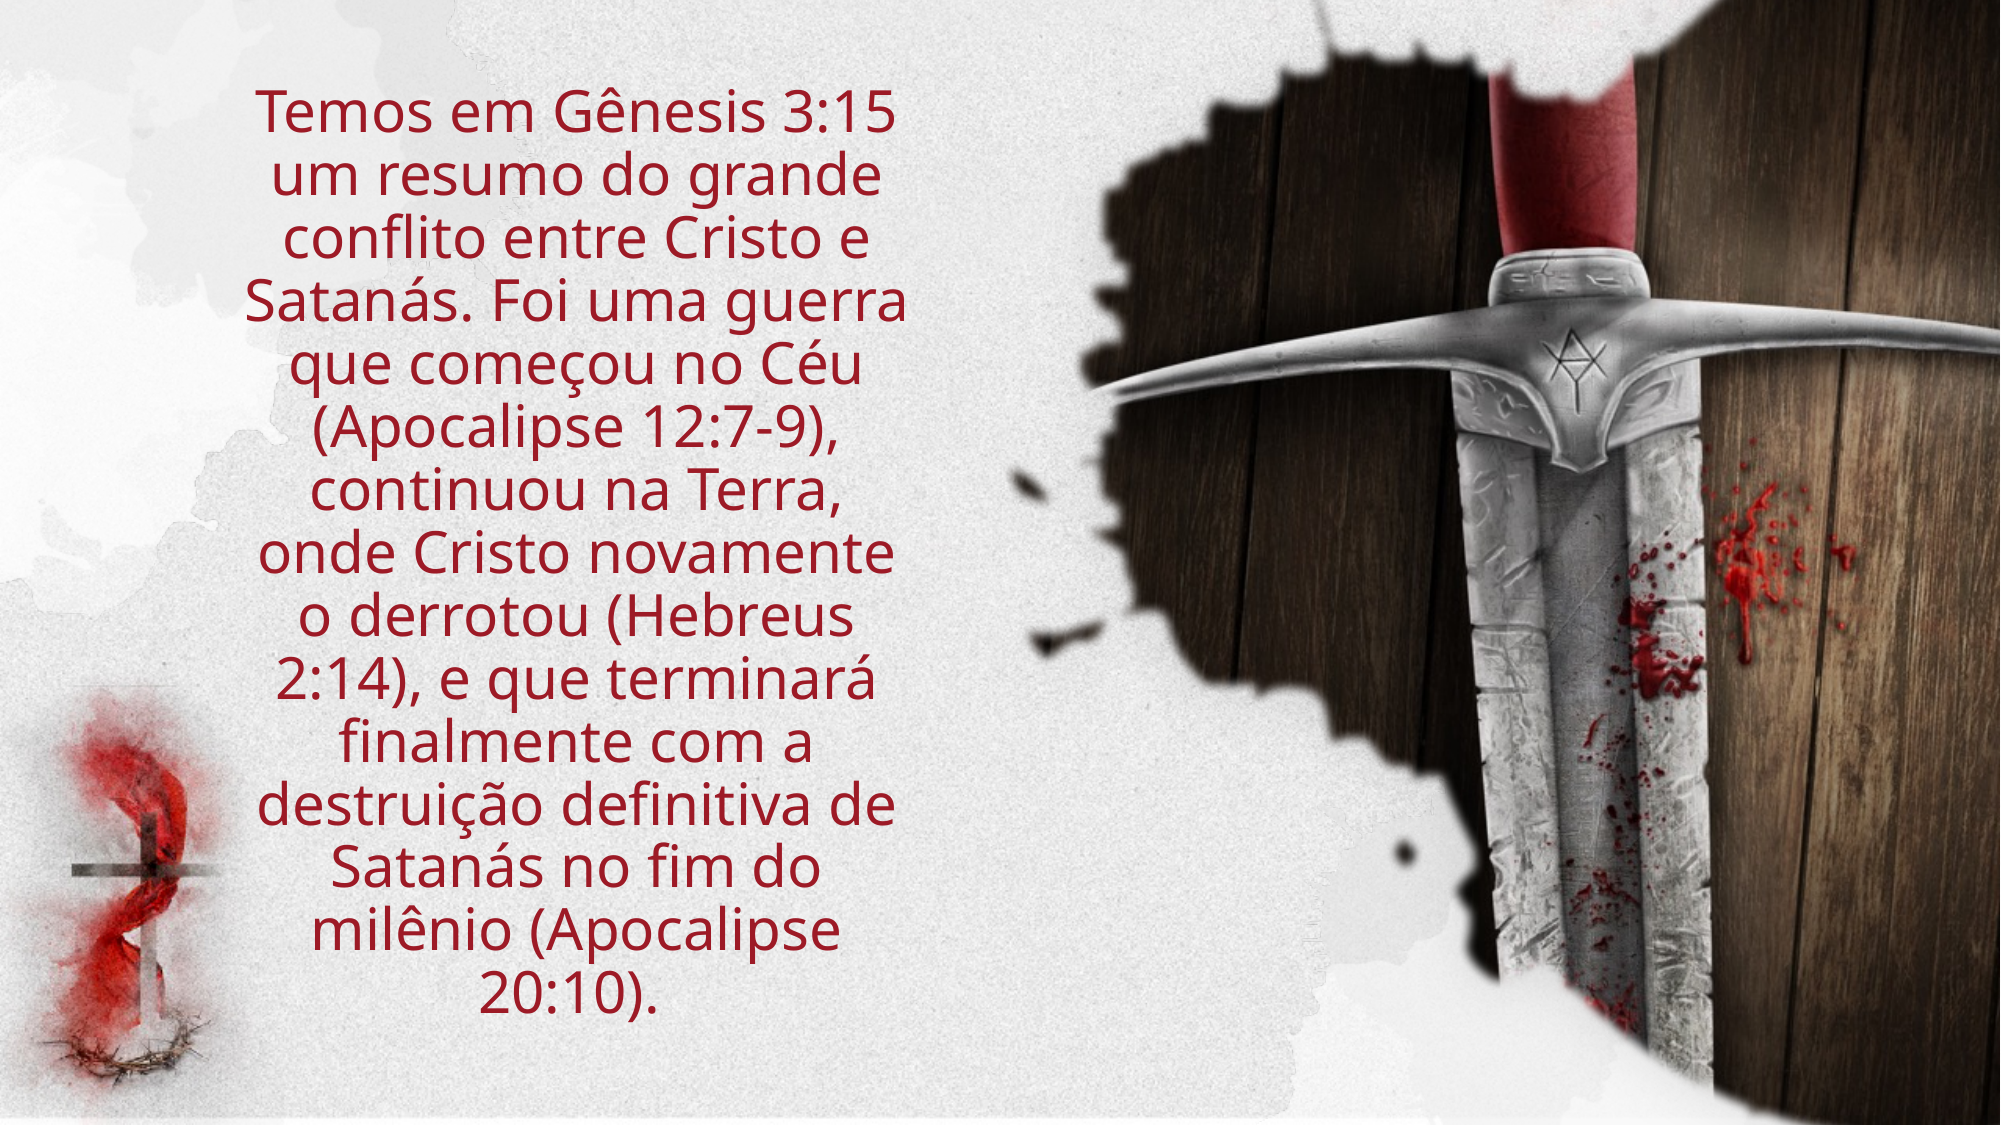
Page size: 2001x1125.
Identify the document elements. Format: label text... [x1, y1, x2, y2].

picture [0, 0, 2001, 1125]
list Temos em Gênesis 3:15 um resumo do grande conflito entre Cristo e Satanás. Foi uma guerra que começou no Céu (Apocalipse 12:7-9), continuou na Terra, onde Cristo novamente o derrotou (Hebreus 2:14), e que terminará finalmente com a destruição definitiva de Satanás no fim do milênio (Apocalipse 20:10). [220, 43, 933, 1065]
